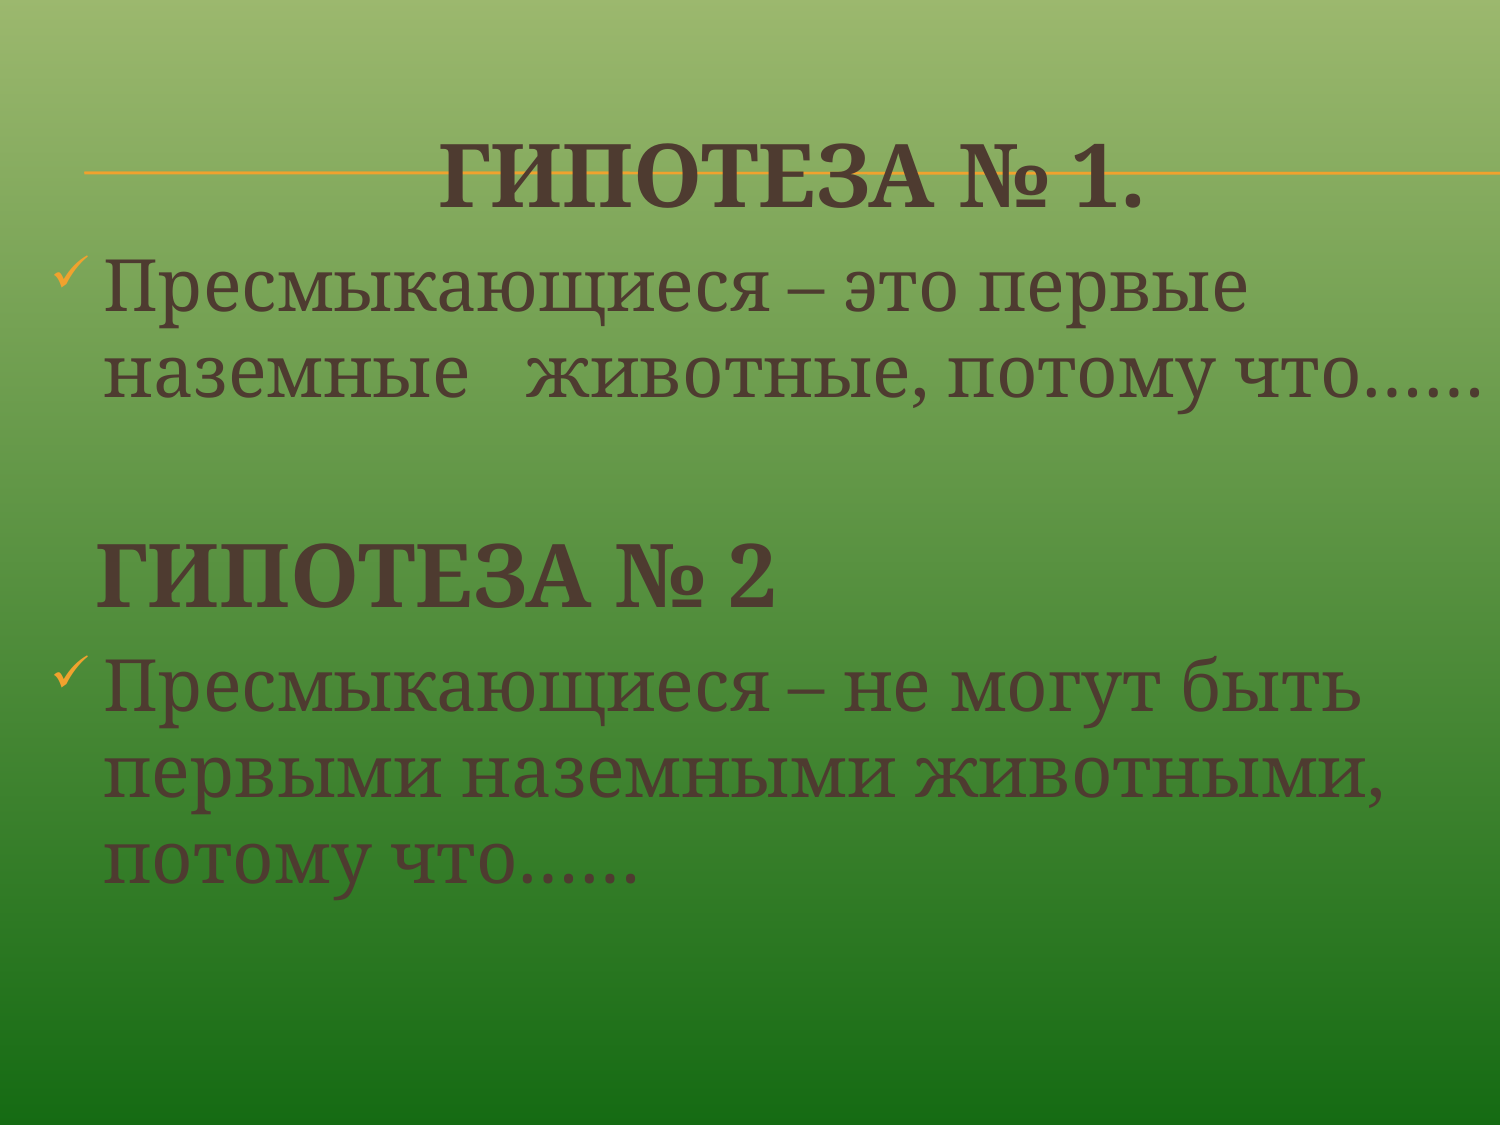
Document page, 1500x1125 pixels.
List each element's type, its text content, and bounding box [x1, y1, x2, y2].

list ГИПОТЕЗА № 1. Пресмыкающиеся – это первые наземные животные, потому что…… ГИПОТЕЗА № 2 Пресмыкающиеся – не могут быть первыми наземными животными, потому что…… [35, 35, 1500, 998]
